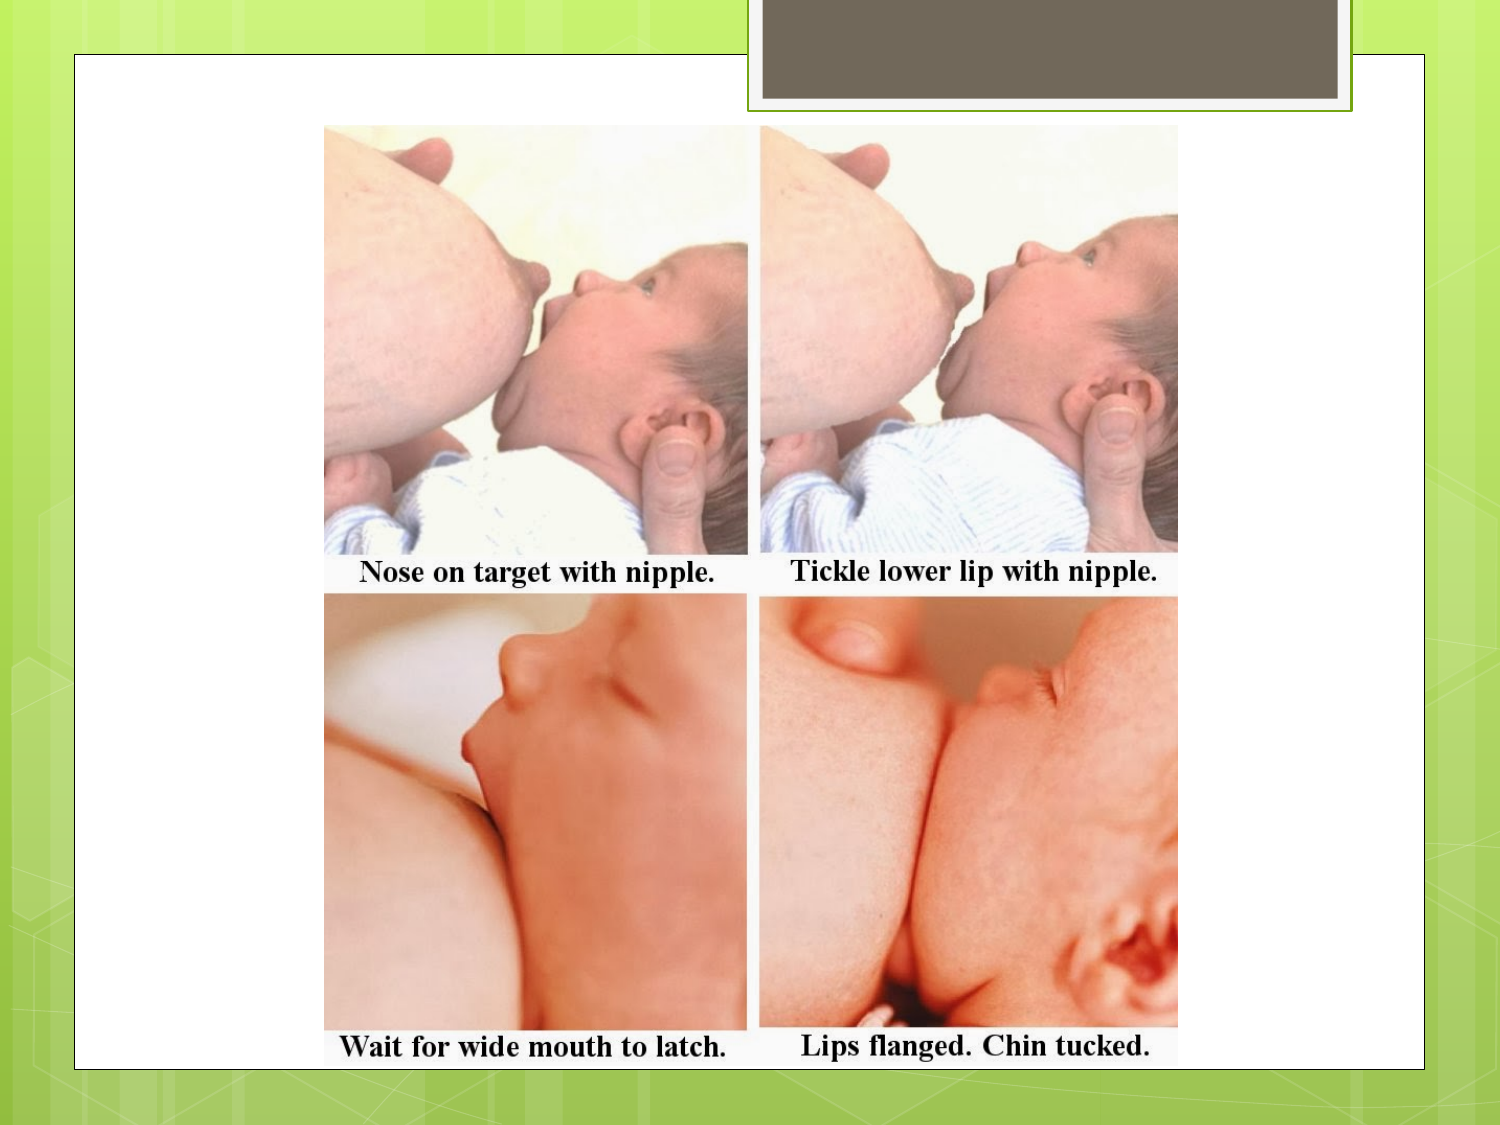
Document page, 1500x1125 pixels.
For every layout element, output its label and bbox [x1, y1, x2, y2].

picture [324, 125, 1178, 1066]
